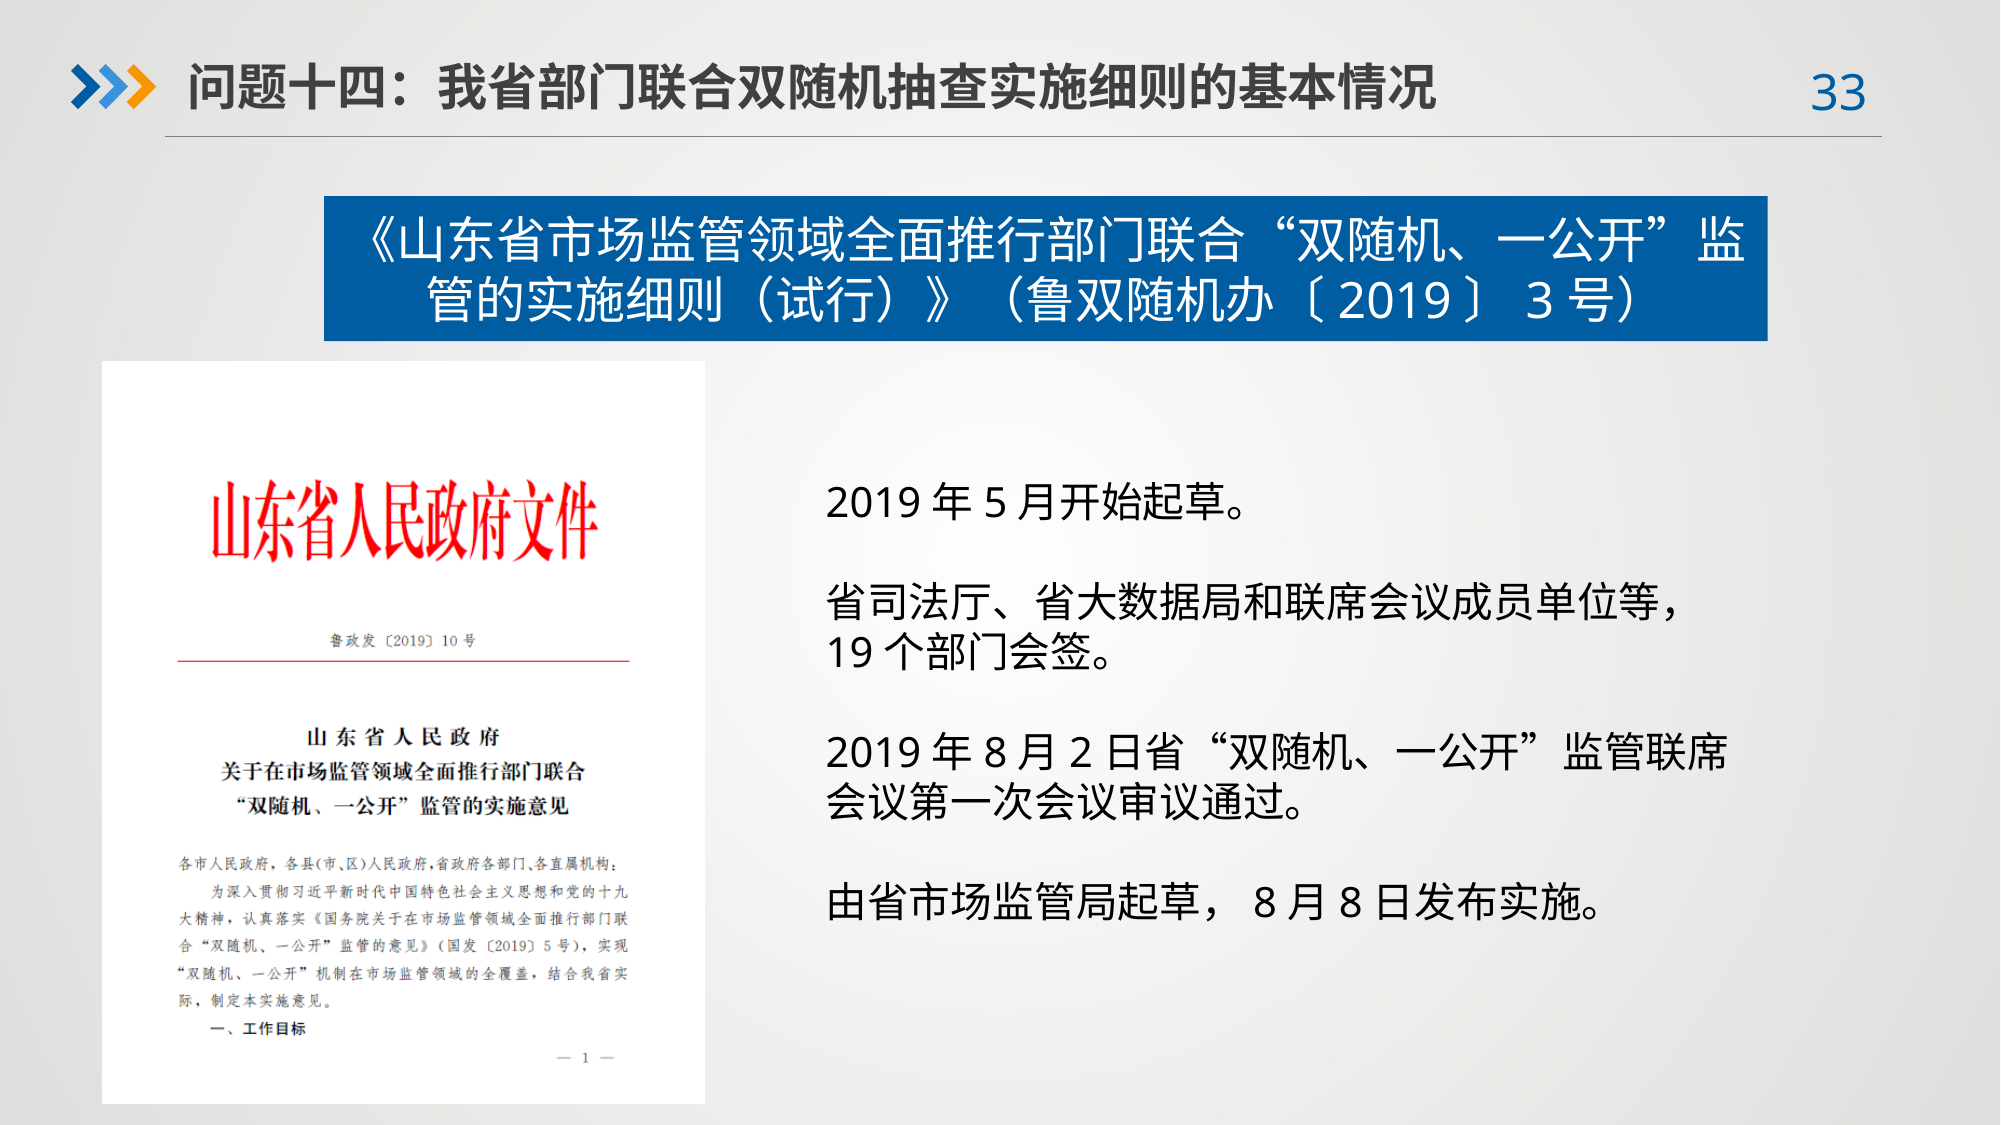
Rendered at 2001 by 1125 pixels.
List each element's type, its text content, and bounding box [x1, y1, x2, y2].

text_box 2019年5月开始起草。 省司法厅、省大数据局和联席会议成员单位等，19个部门会签。 2019年8月2日省“双随机、一公开”监管联席会议第一次会议审议通过。 由省市场监管局起草，8月8日发布实施。 [810, 468, 1745, 1033]
text_box 问题十四：我省部门联合双随机抽查实施细则的基本情况 [187, 43, 1674, 127]
text_box 《山东省市场监管领域全面推行部门联合“双随机、一公开”监管的实施细则（试行）》（鲁双随机办〔2019〕3号） [322, 194, 1770, 343]
picture [0, 0, 2001, 1125]
